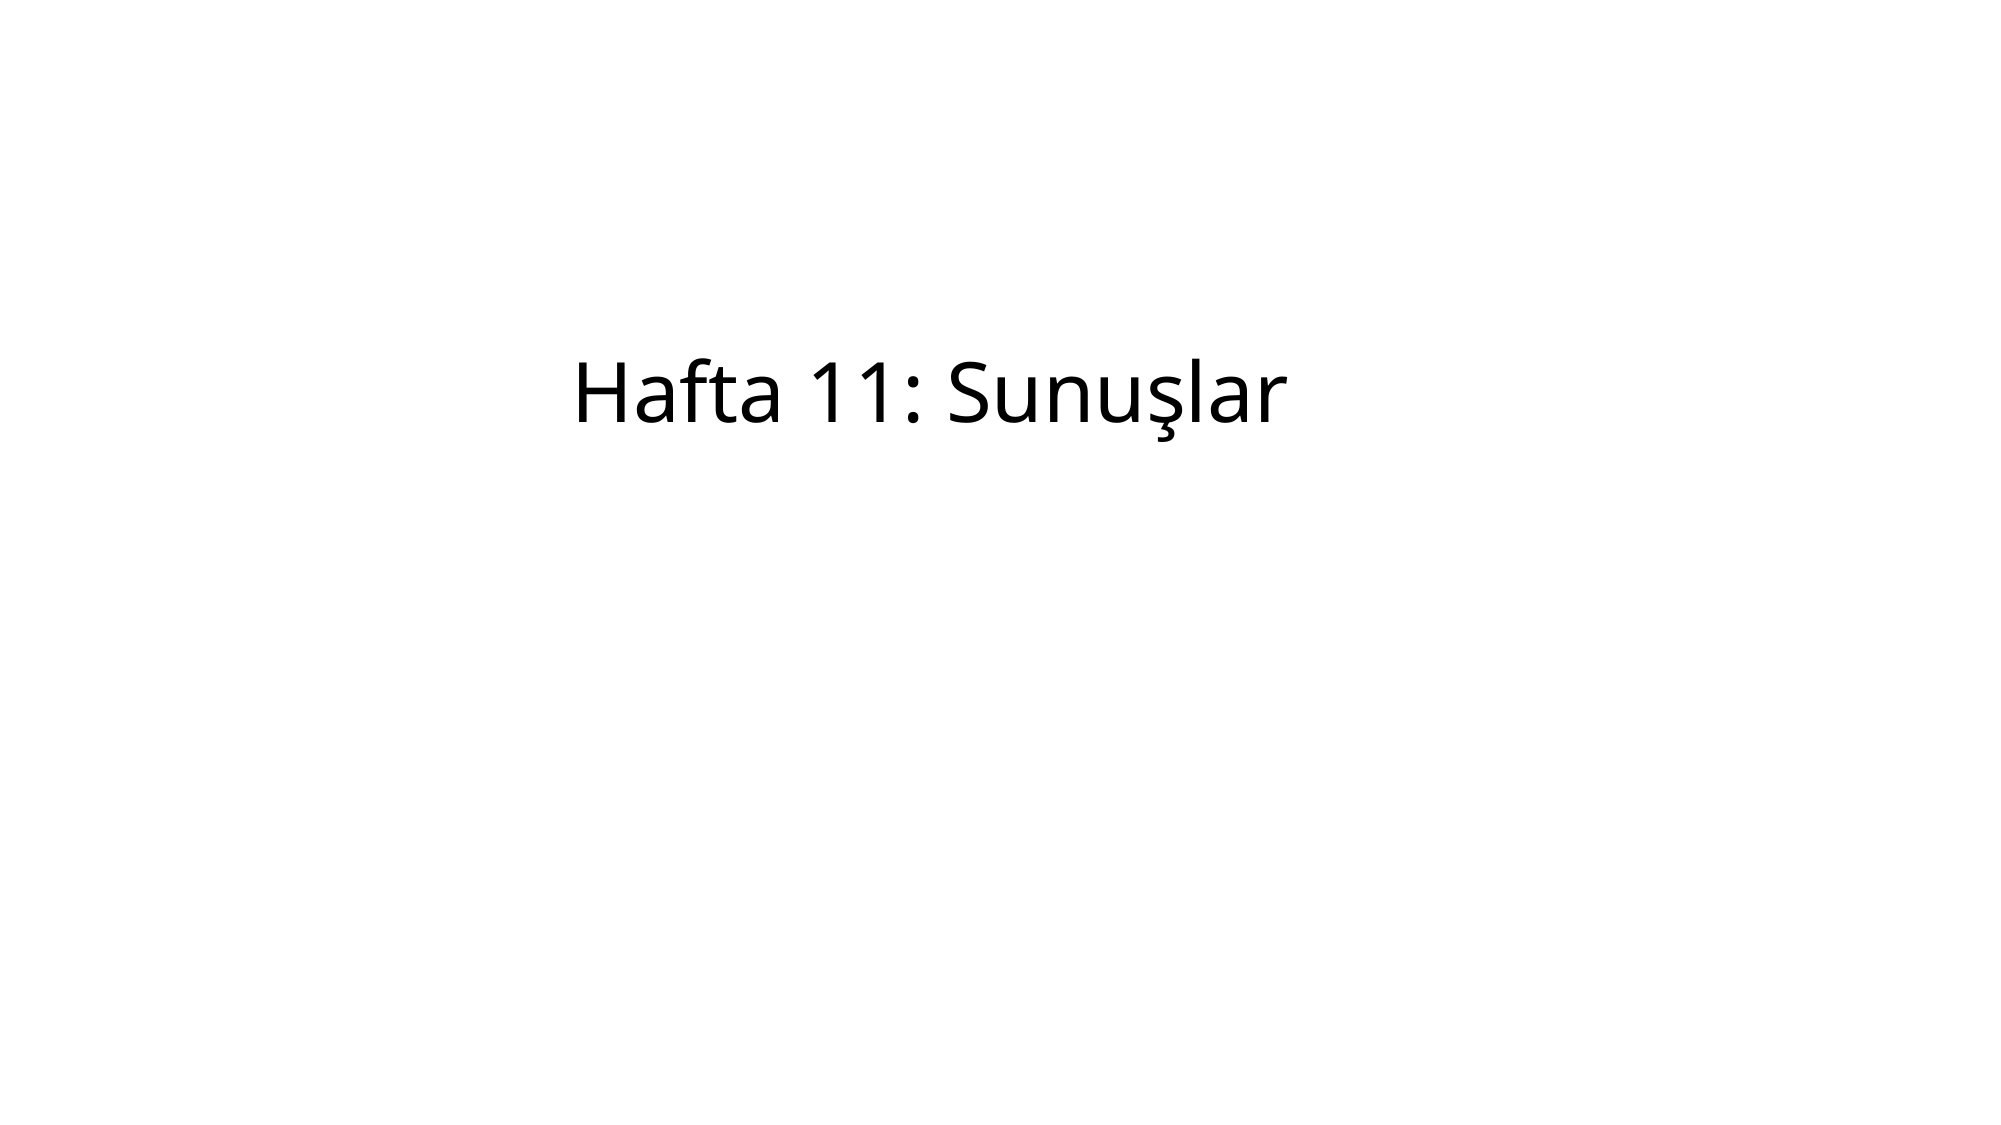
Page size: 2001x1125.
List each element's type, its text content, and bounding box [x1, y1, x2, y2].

title Hafta 11: Sunuşlar [556, 55, 2000, 448]
